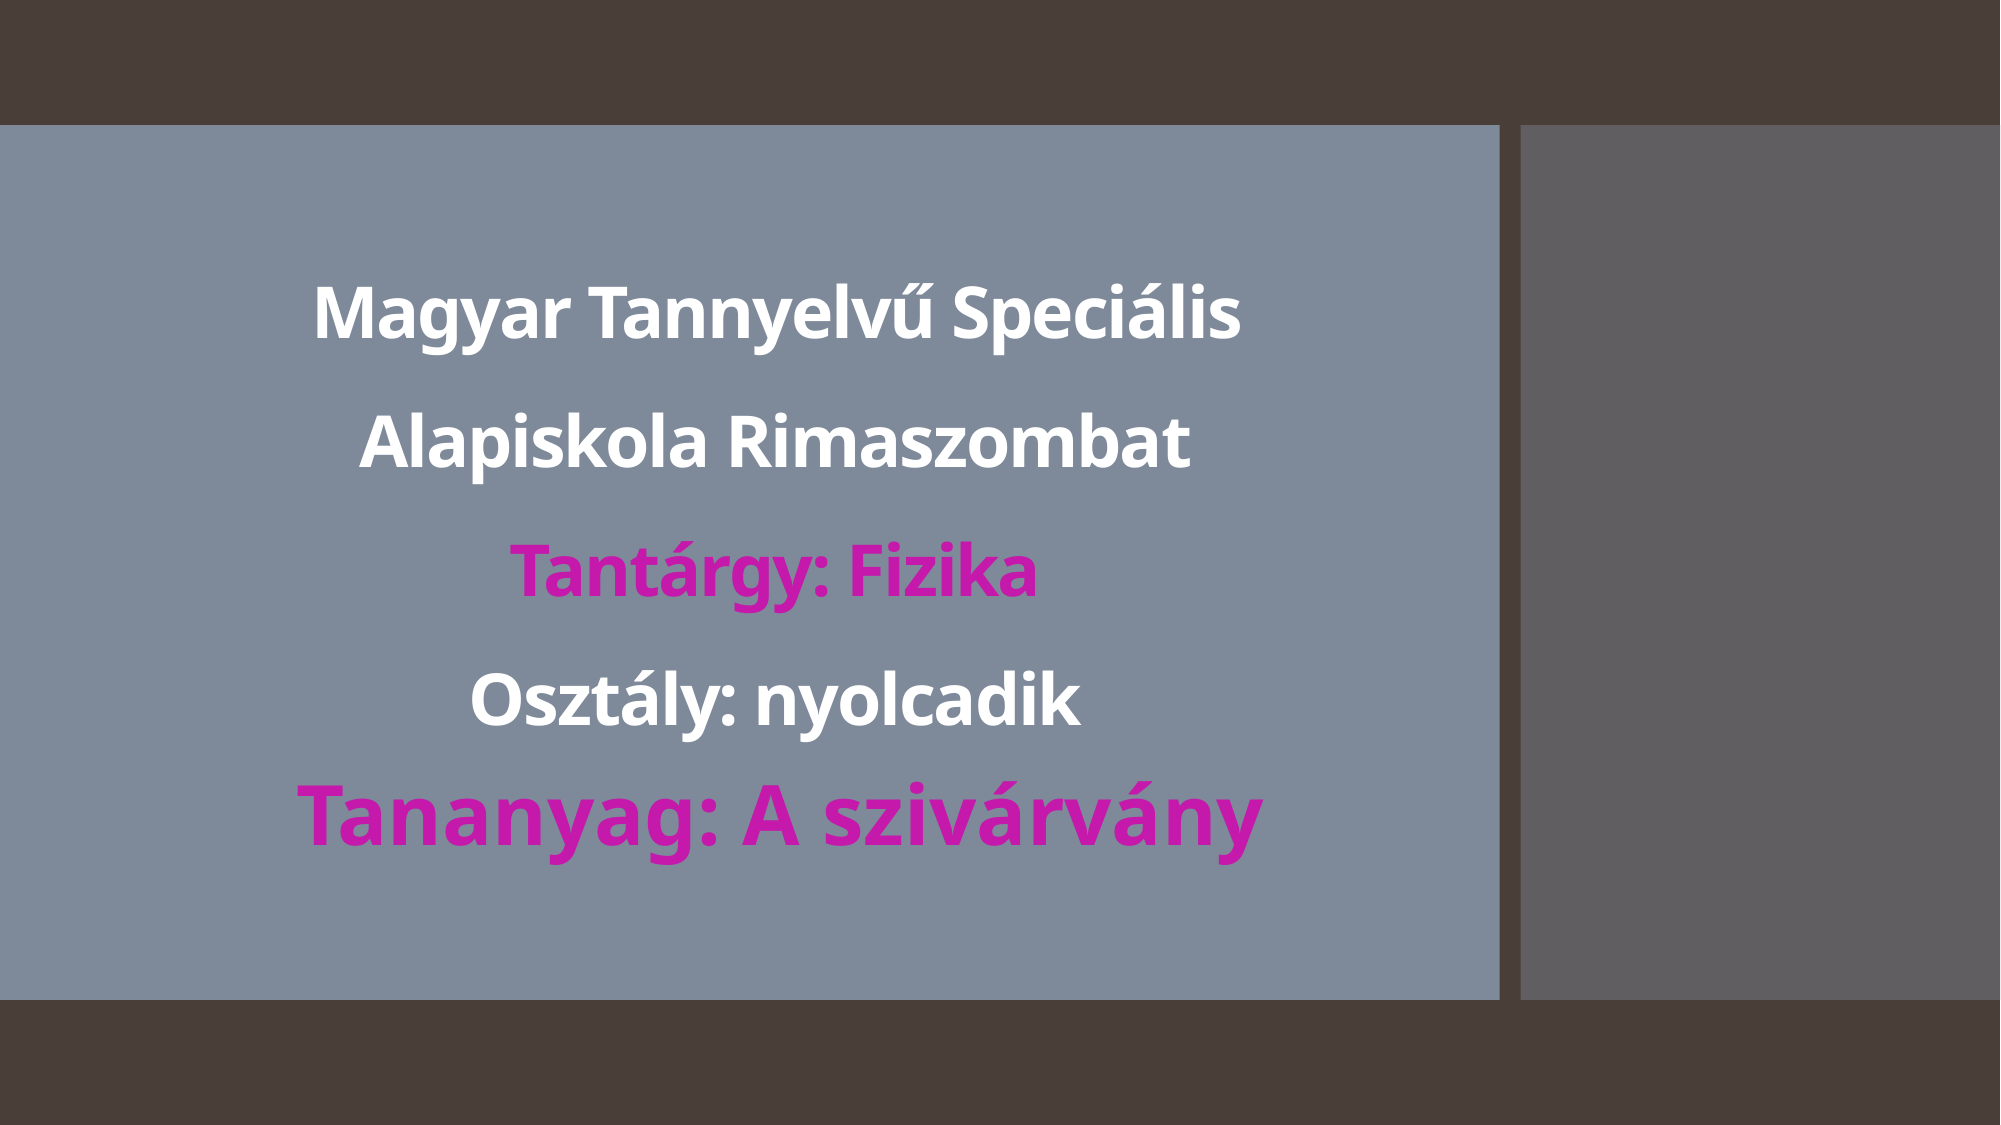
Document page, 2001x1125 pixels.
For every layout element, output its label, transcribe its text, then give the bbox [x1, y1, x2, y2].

title Magyar Tannyelvű Speciális Alapiskola Rimaszombat Tantárgy: Fizika Osztály: nyolcadik [175, 213, 1376, 747]
subtitle Tananyag: A szivárvány [180, 766, 1381, 917]
